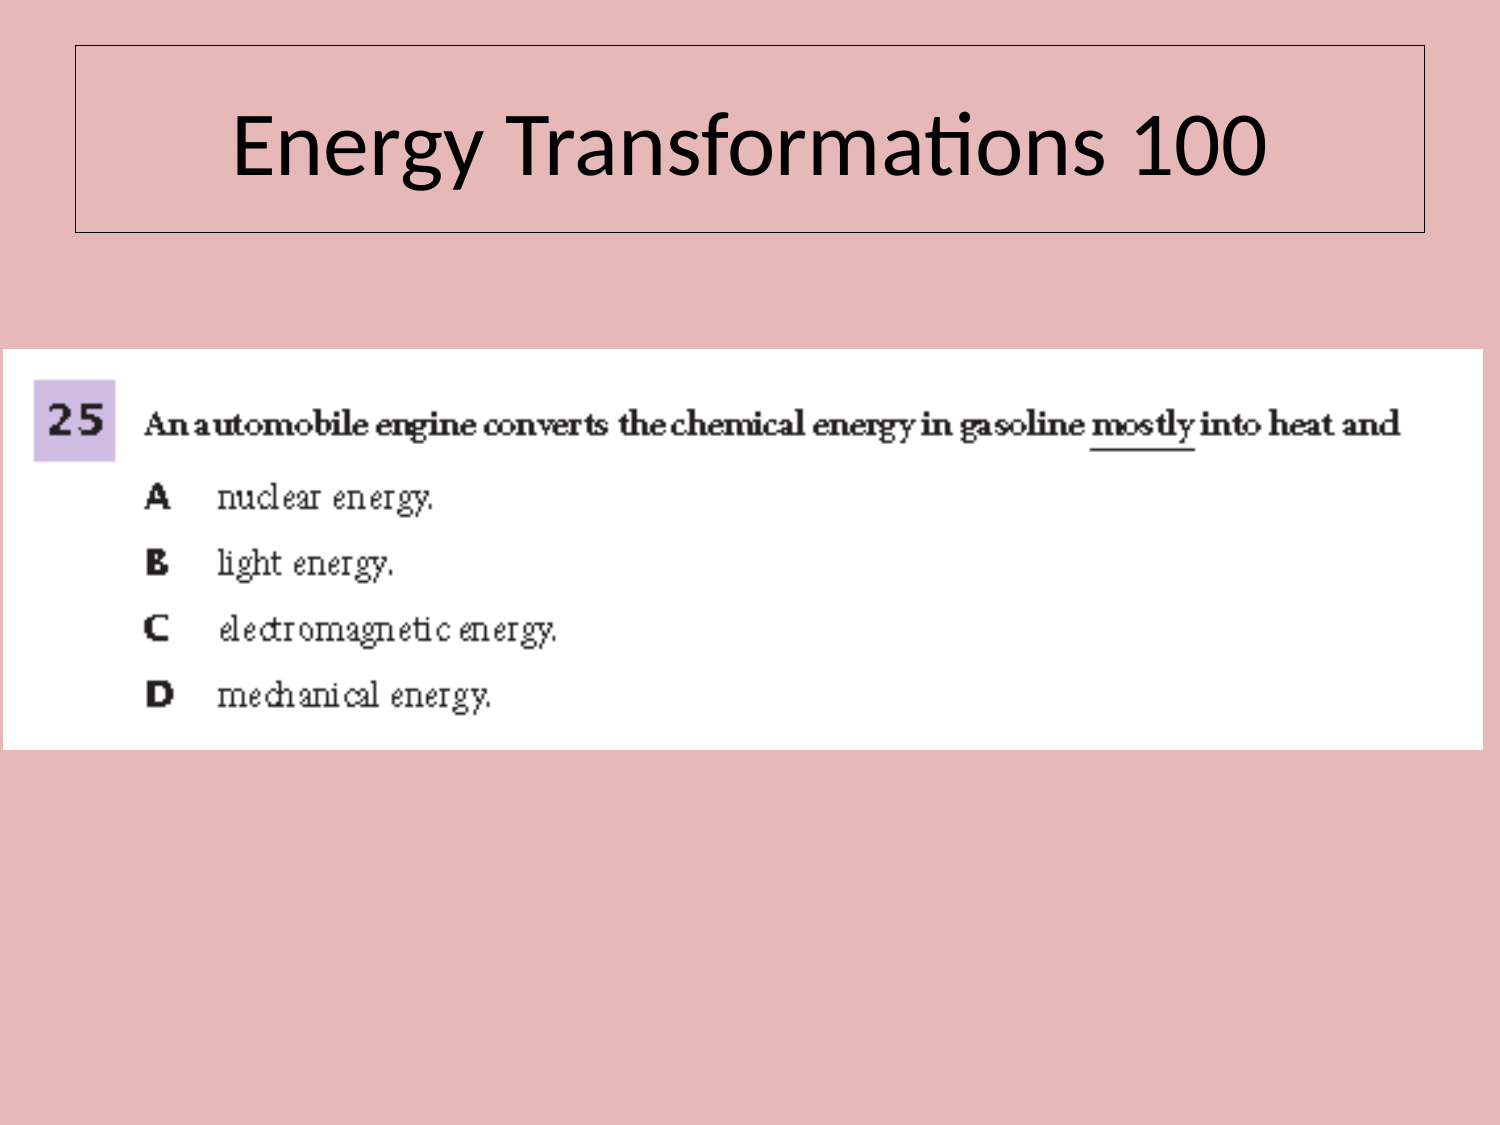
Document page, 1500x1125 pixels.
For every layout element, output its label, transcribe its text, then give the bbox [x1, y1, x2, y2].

title Energy Transformations 100 [75, 45, 1425, 233]
picture [3, 349, 1483, 751]
